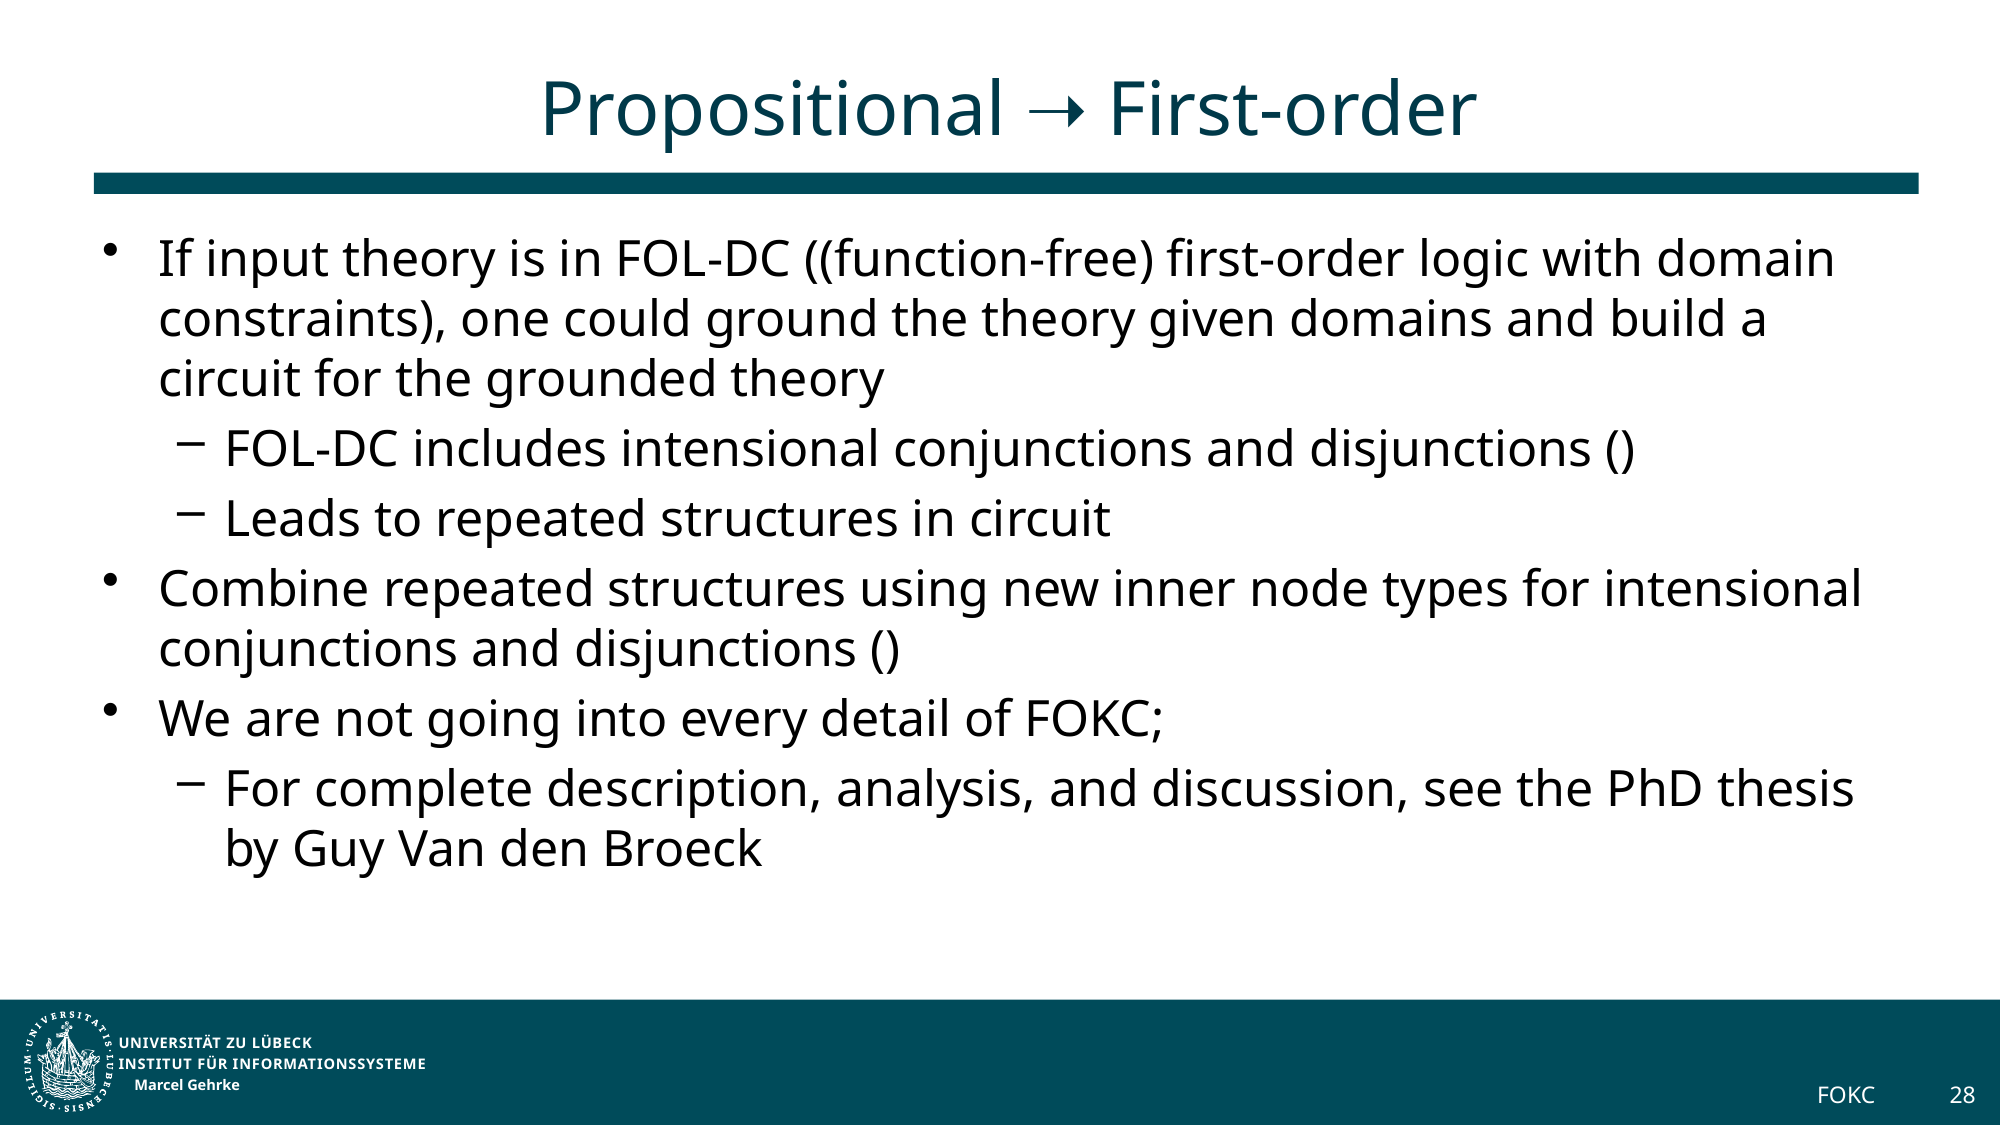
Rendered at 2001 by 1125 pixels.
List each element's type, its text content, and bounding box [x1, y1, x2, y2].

slide_number 28 [1524, 1073, 1992, 1106]
title Propositional ➝ First-order [99, 52, 1919, 161]
slide_number FOKC [1992, 1073, 2000, 1106]
footer Marcel Gehrke [0, 1068, 504, 1101]
